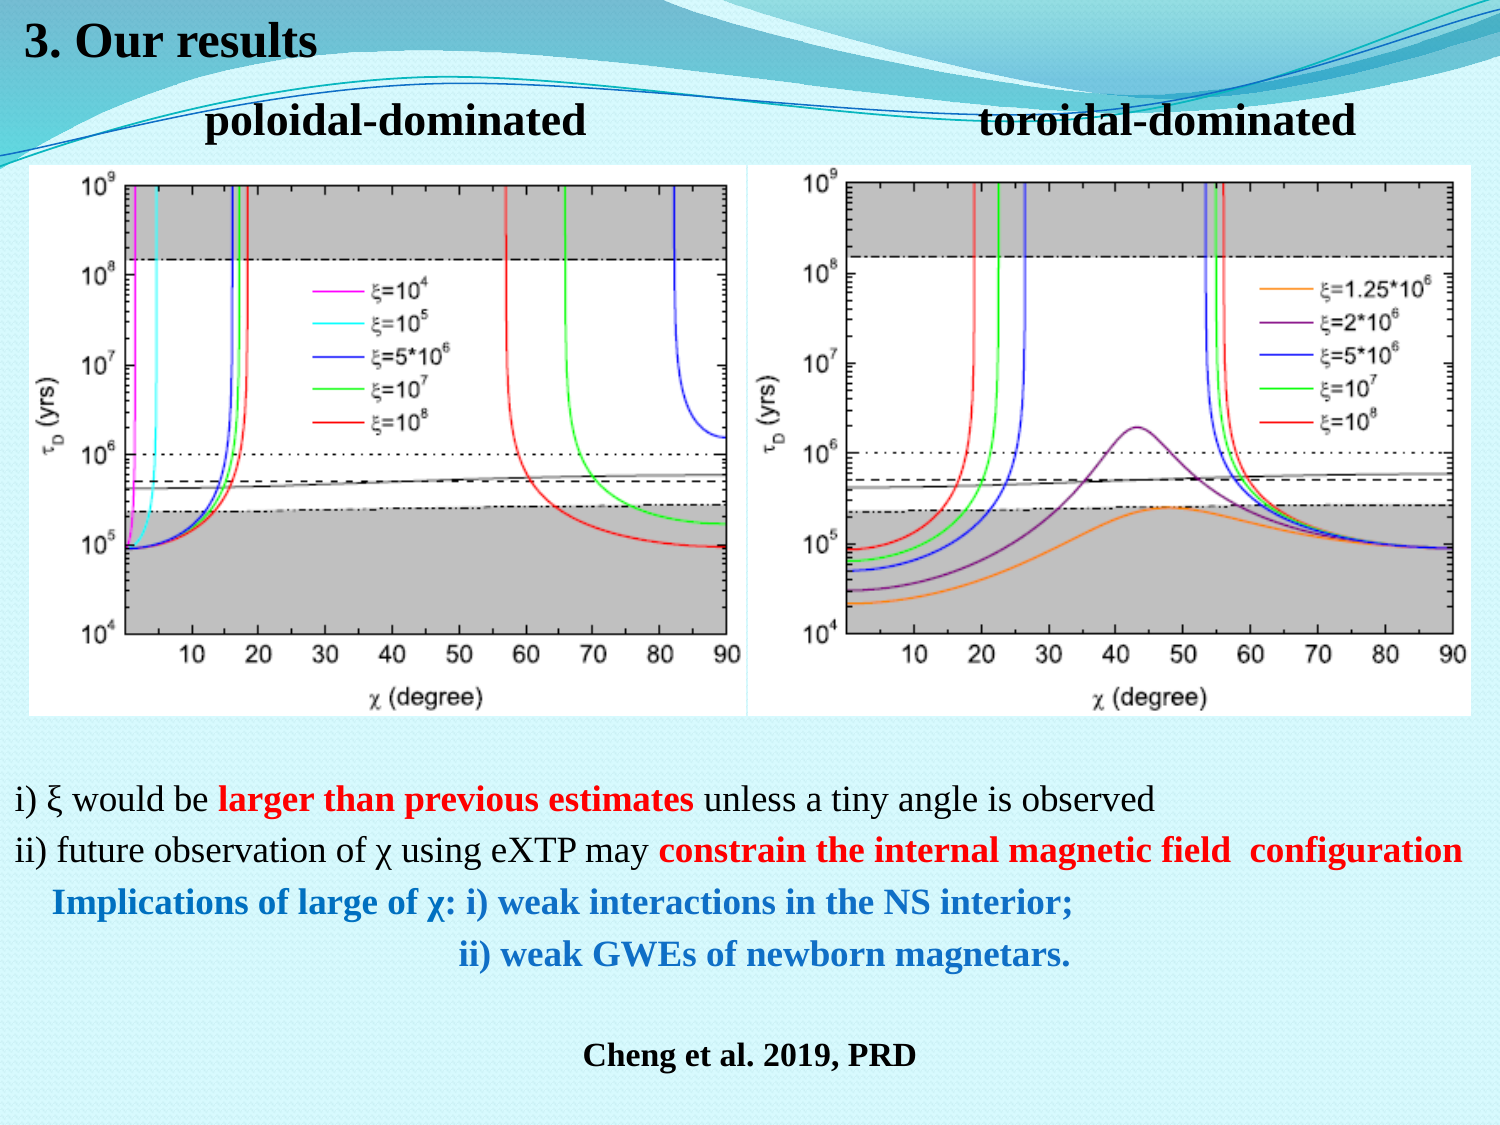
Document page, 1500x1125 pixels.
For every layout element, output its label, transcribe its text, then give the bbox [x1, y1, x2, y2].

picture [29, 165, 1471, 717]
text_box poloidal-dominated toroidal-dominated [64, 78, 1424, 153]
